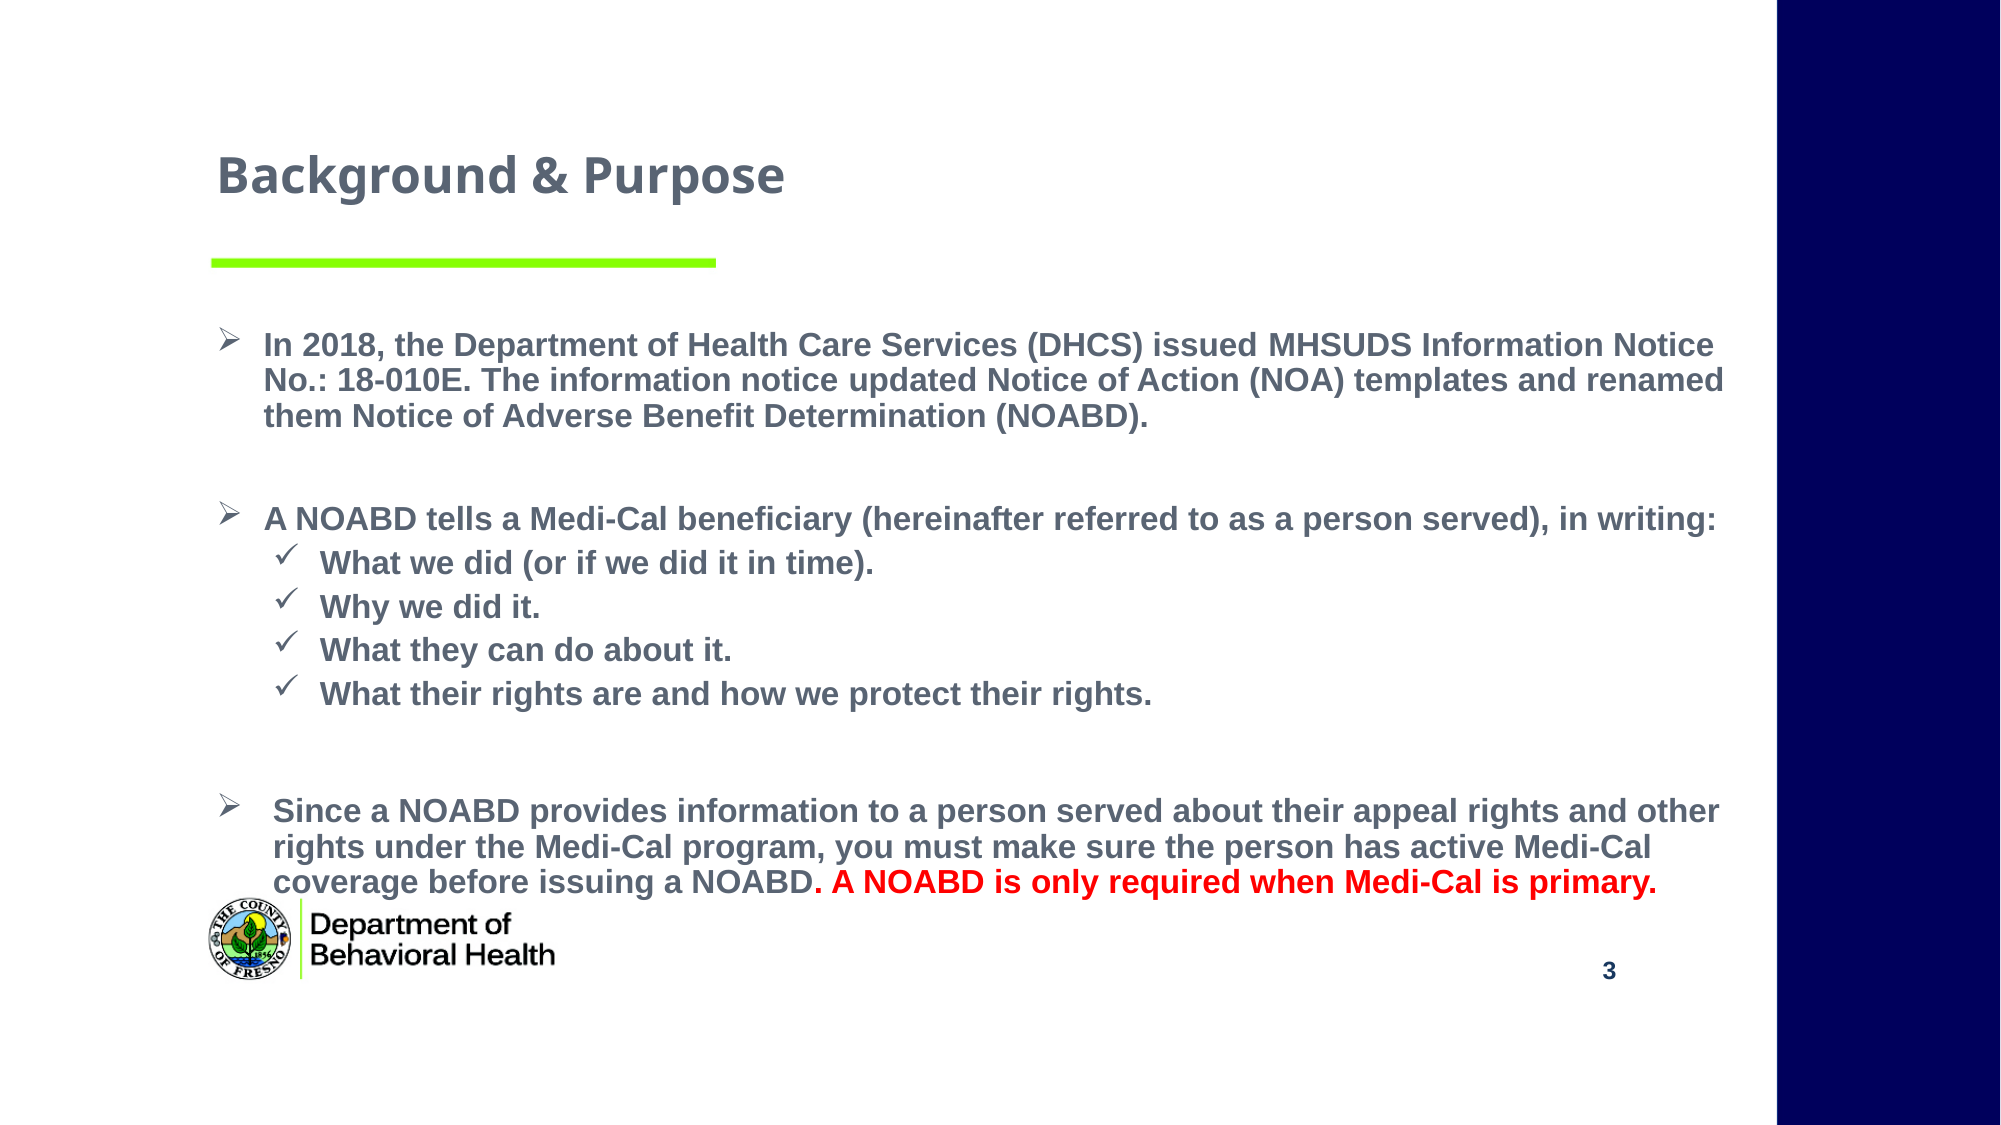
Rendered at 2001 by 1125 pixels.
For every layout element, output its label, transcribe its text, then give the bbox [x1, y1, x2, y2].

title Background & Purpose [216, 75, 1617, 205]
picture [0, 0, 2001, 1125]
slide_number 3 [1542, 954, 1617, 1018]
list In 2018, the Department of Health Care Services (DHCS) issued MHSUDS Information Notice No.: 18-010E. The information notice updated Notice of Action (NOA) templates and renamed them Notice of Adverse Benefit Determination (NOABD). A NOABD tells a Medi-Cal beneficiary (hereinafter referred to as a person served), in writing: What we did (or if we did it in time). Why we did it. What they can do about it. What their rights are and how we protect their rights. Since a NOABD provides information to a person served about their appeal rights and other rights under the Medi-Cal program, you must make sure the person has active Medi-Cal coverage before issuing a NOABD. A NOABD is only required when Medi-Cal is primary. [216, 327, 1742, 908]
